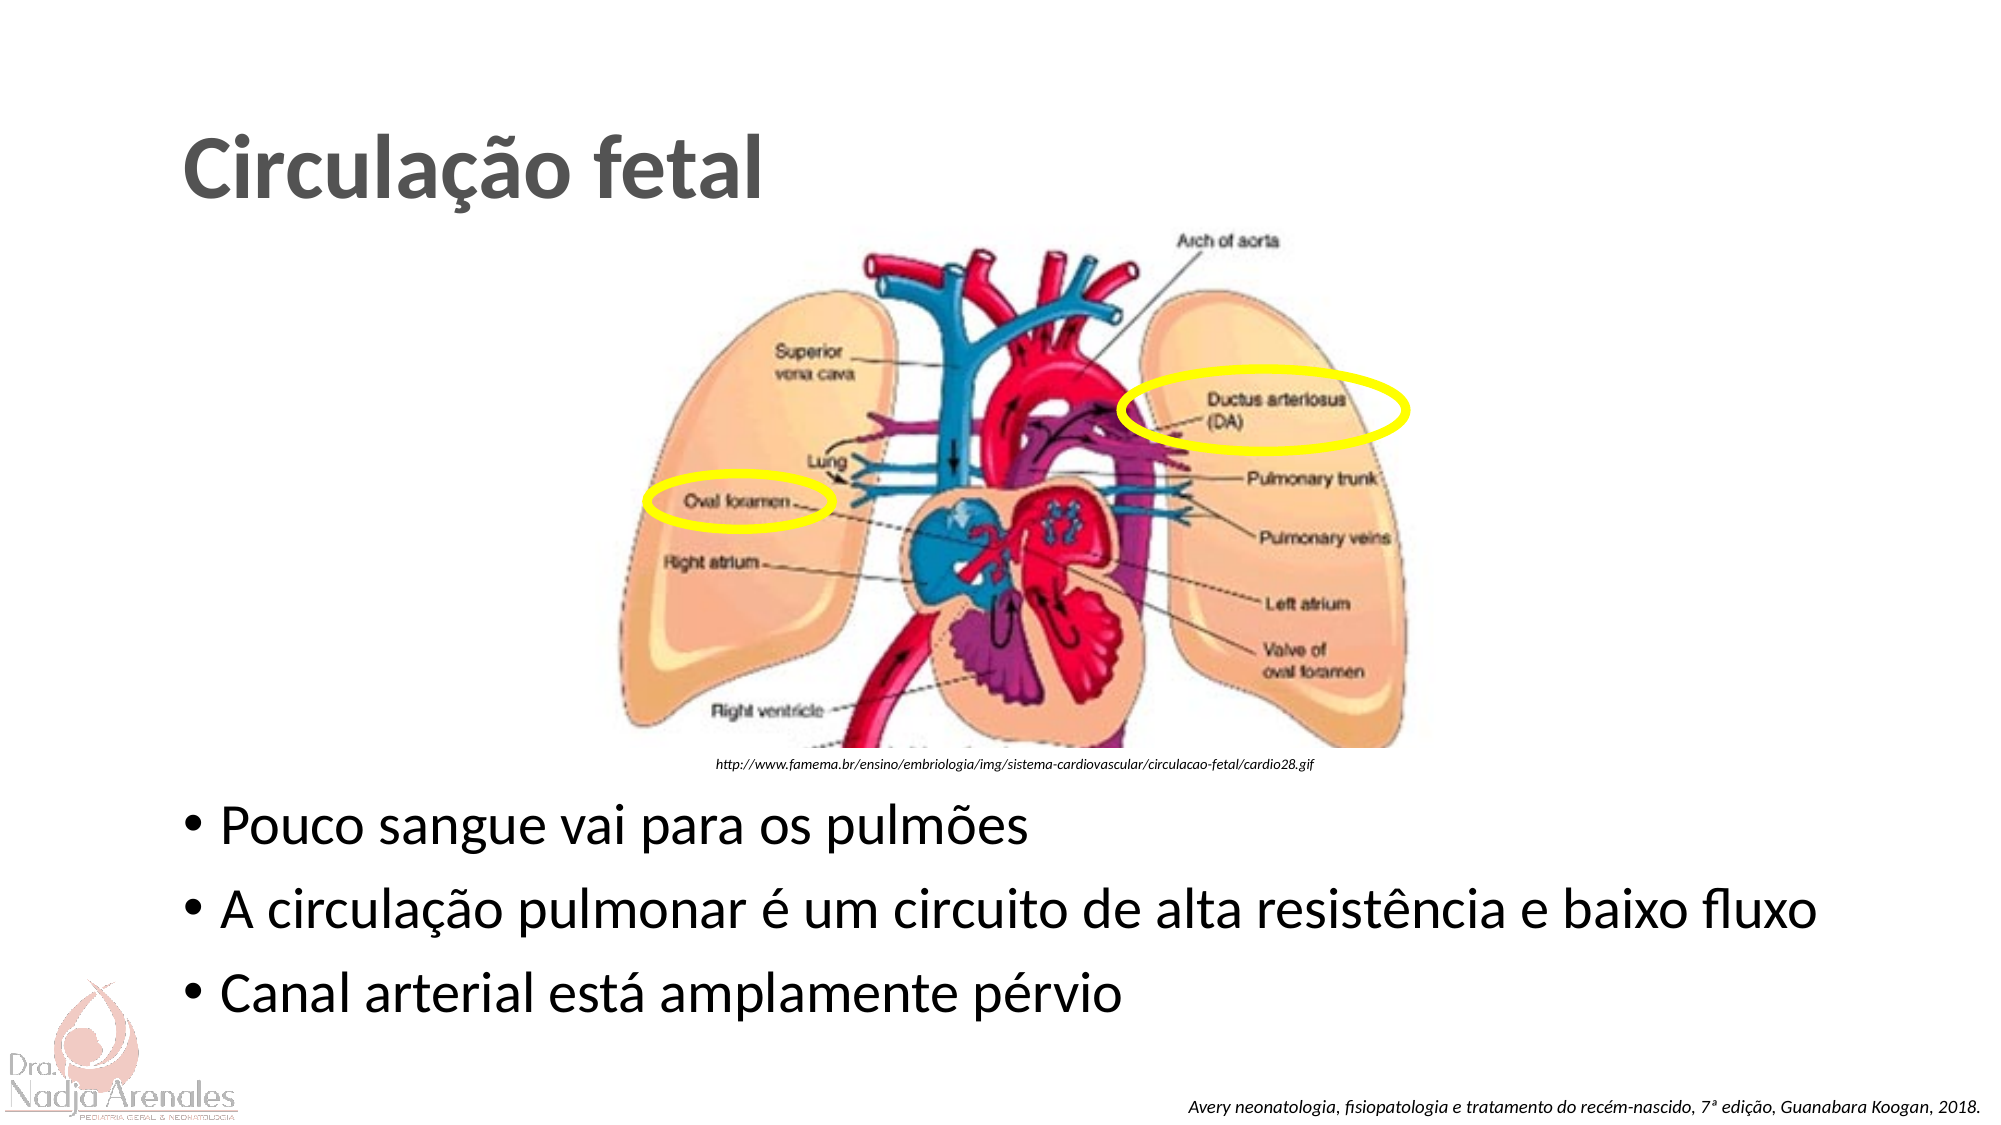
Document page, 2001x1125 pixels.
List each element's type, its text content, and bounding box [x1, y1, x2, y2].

text_box http://www.famema.br/ensino/embriologia/img/sistema-cardiovascular/circulacao-fetal/cardio28.gif [701, 748, 1330, 780]
picture [5, 979, 238, 1120]
picture [595, 221, 1436, 748]
list Pouco sangue vai para os pulmões A circulação pulmonar é um circuito de alta resistência e baixo fluxo Canal arterial está amplamente pérvio [168, 787, 1863, 1088]
title Circulação fetal [168, 59, 1863, 278]
text_box Avery neonatologia, fisiopatologia e tratamento do recém-nascido, 7ª edição, Guanabara Koogan, 2018. [1173, 1087, 1996, 1125]
